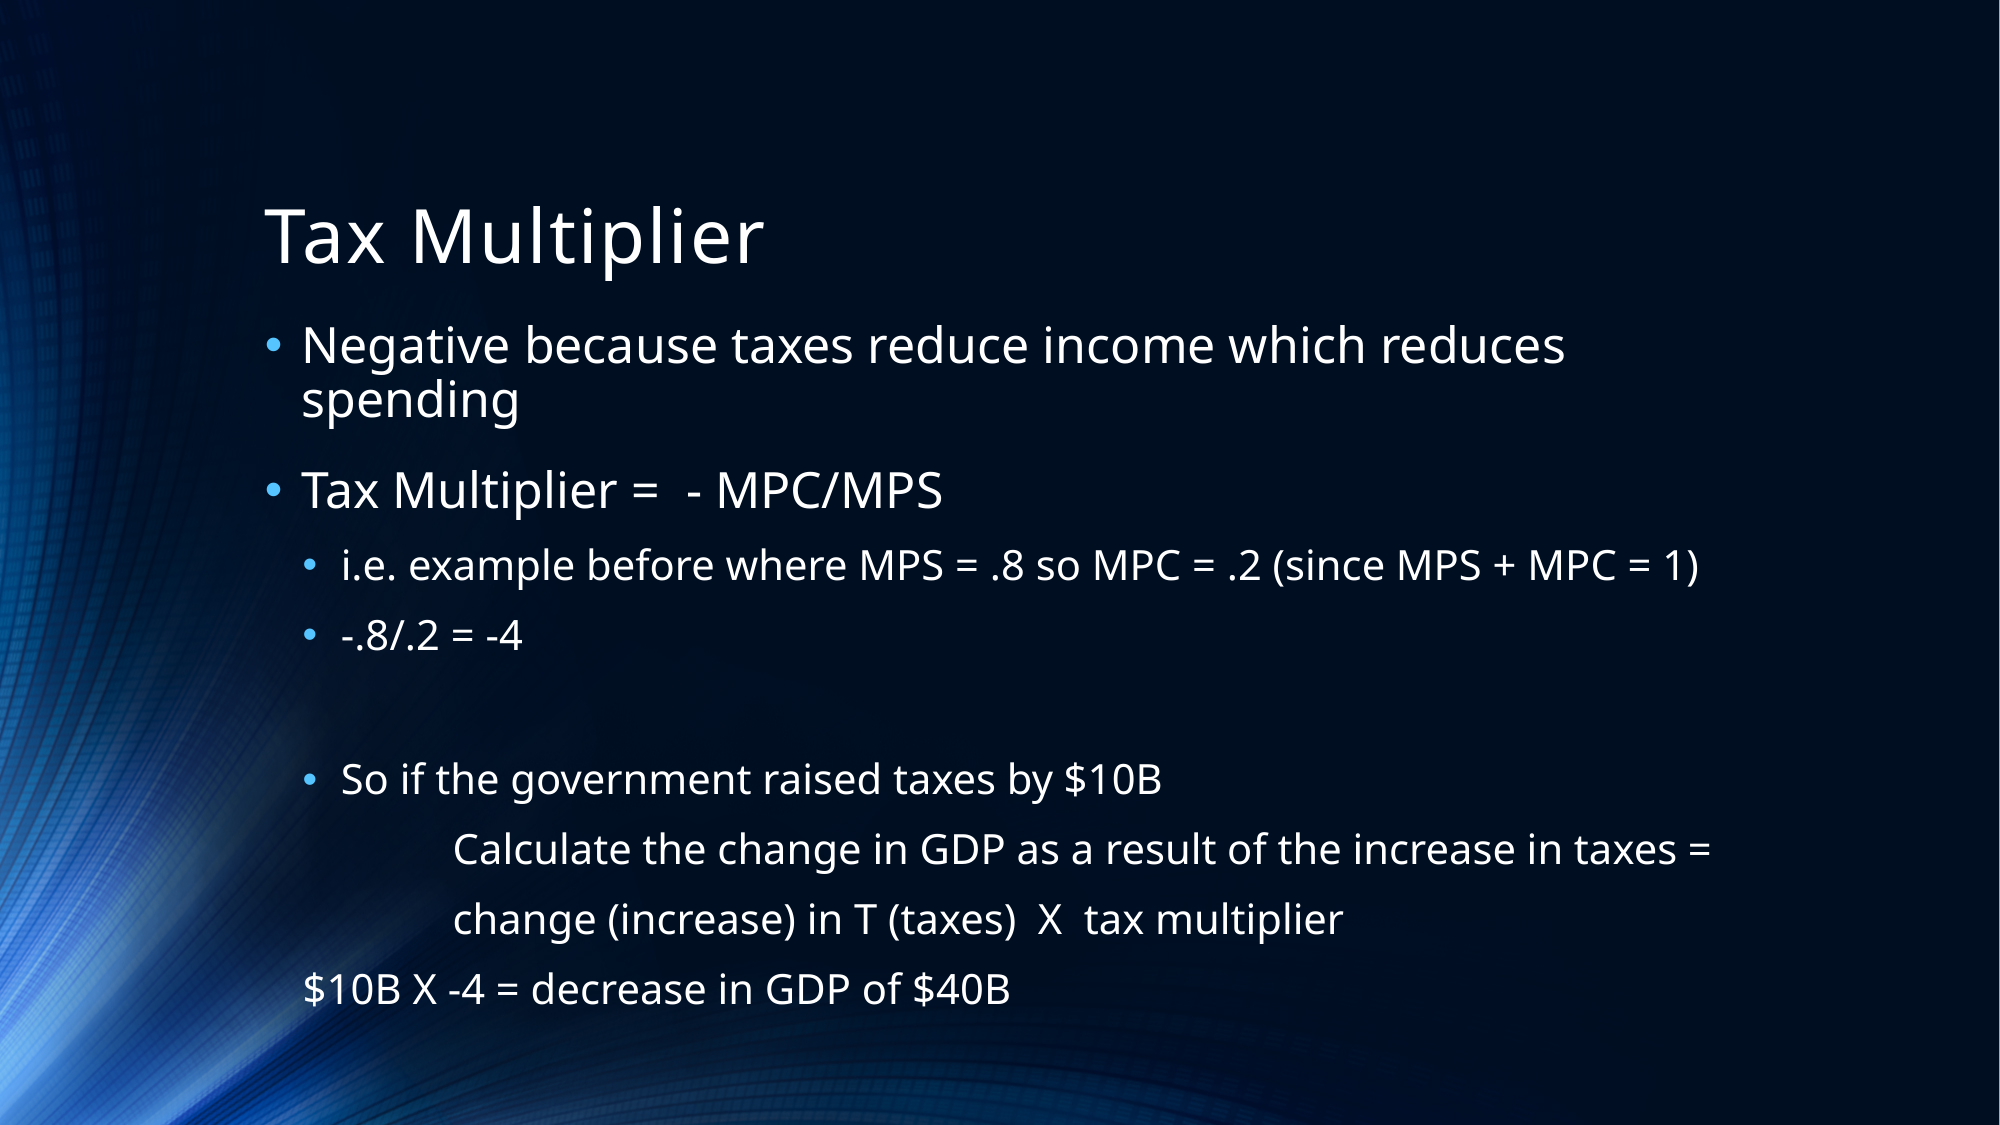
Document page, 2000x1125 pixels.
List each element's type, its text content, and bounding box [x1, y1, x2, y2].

list Negative because taxes reduce income which reduces spending Tax Multiplier = - MPC/MPS i.e. example before where MPS = .8 so MPC = .2 (since MPS + MPC = 1) -.8/.2 = -4 So if the government raised taxes by $10B Calculate the change in GDP as a result of the increase in taxes = change (increase) in T (taxes) X tax multiplier $10B X -4 = decrease in GDP of $40B [249, 312, 1749, 988]
title Tax Multiplier [249, 62, 1750, 288]
picture [0, 0, 2000, 1125]
